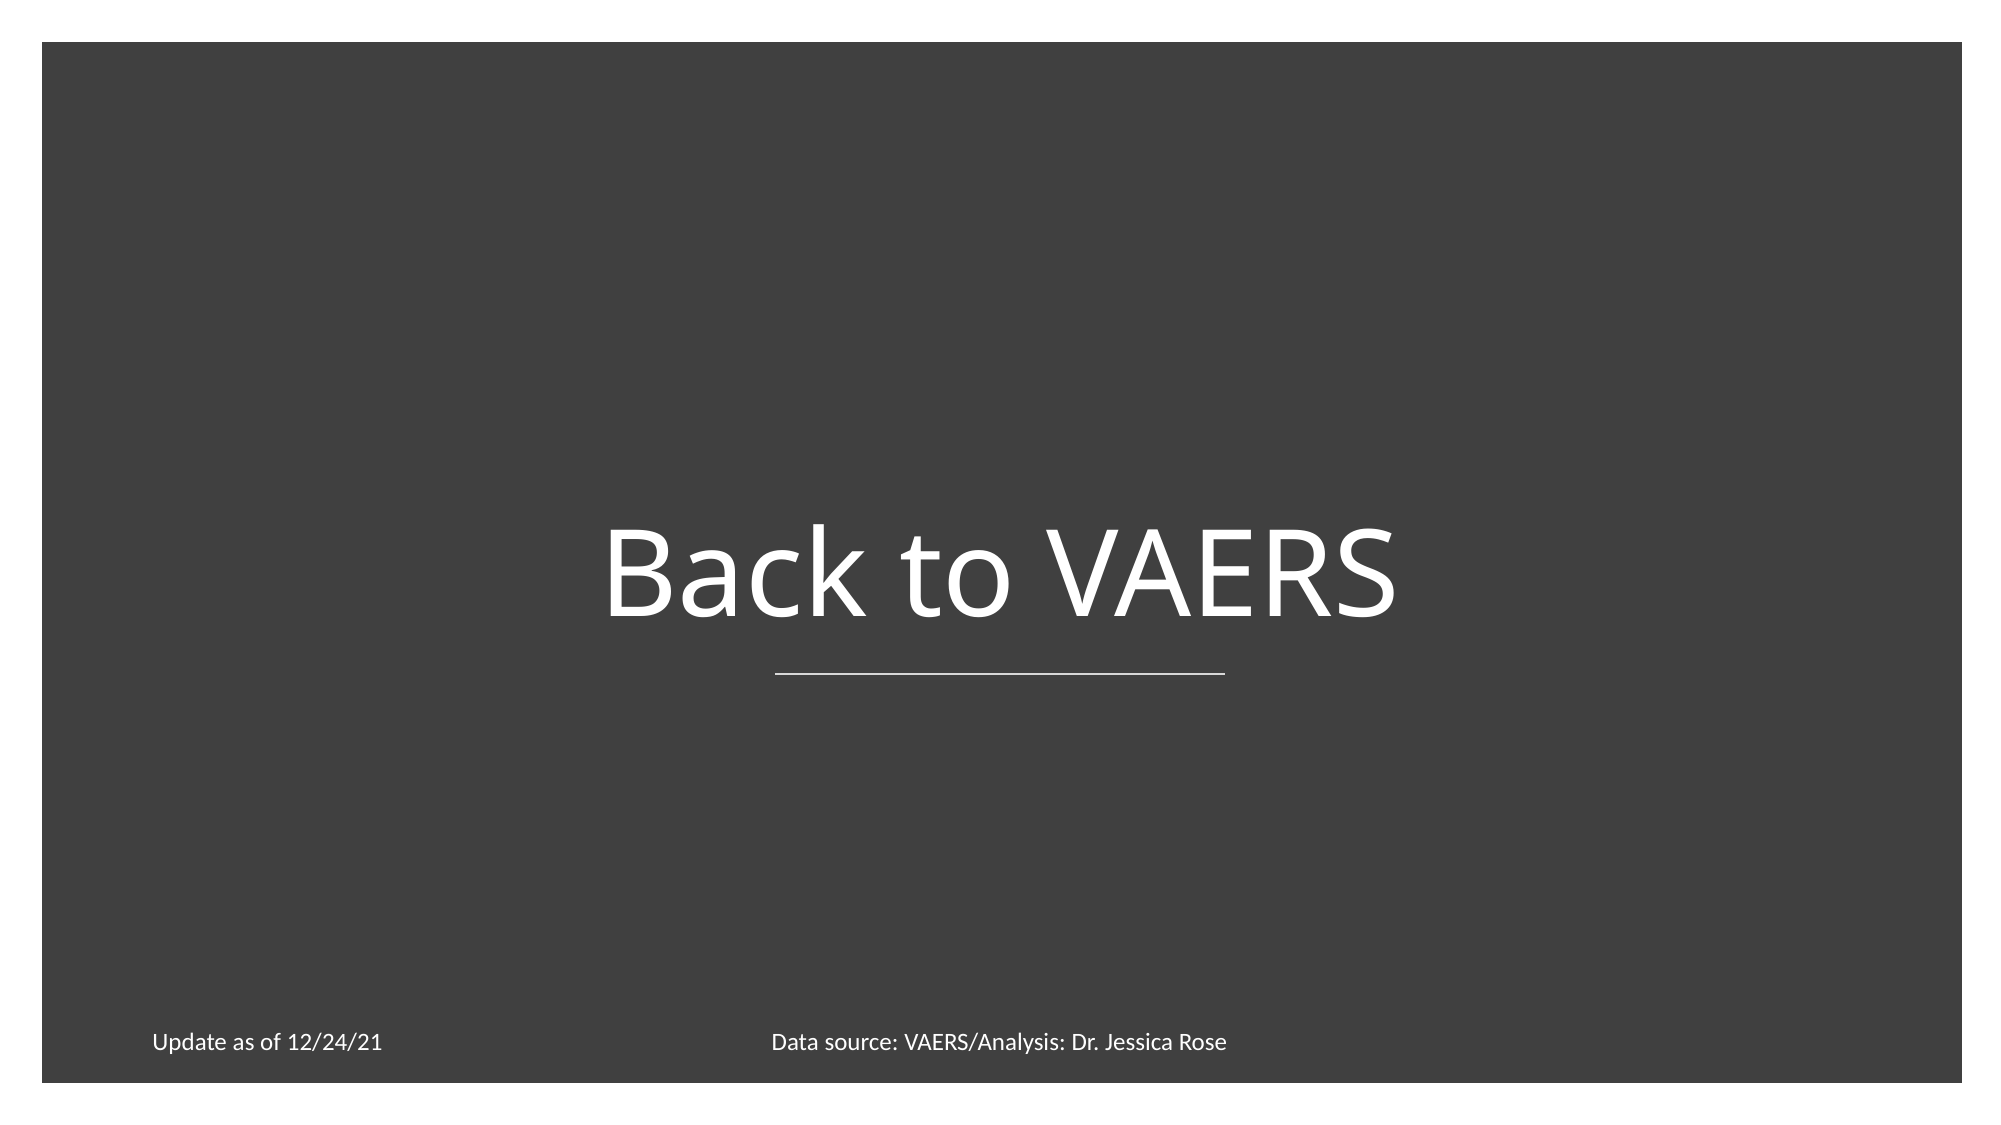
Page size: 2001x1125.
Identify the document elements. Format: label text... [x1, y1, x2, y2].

text_box [52, 52, 1952, 1073]
title Back to VAERS [249, 184, 1750, 650]
text_box [0, 0, 2000, 1125]
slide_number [137, 1010, 588, 1071]
footer Data source: VAERS/Analysis: Dr. Jessica Rose [662, 1010, 1338, 1071]
